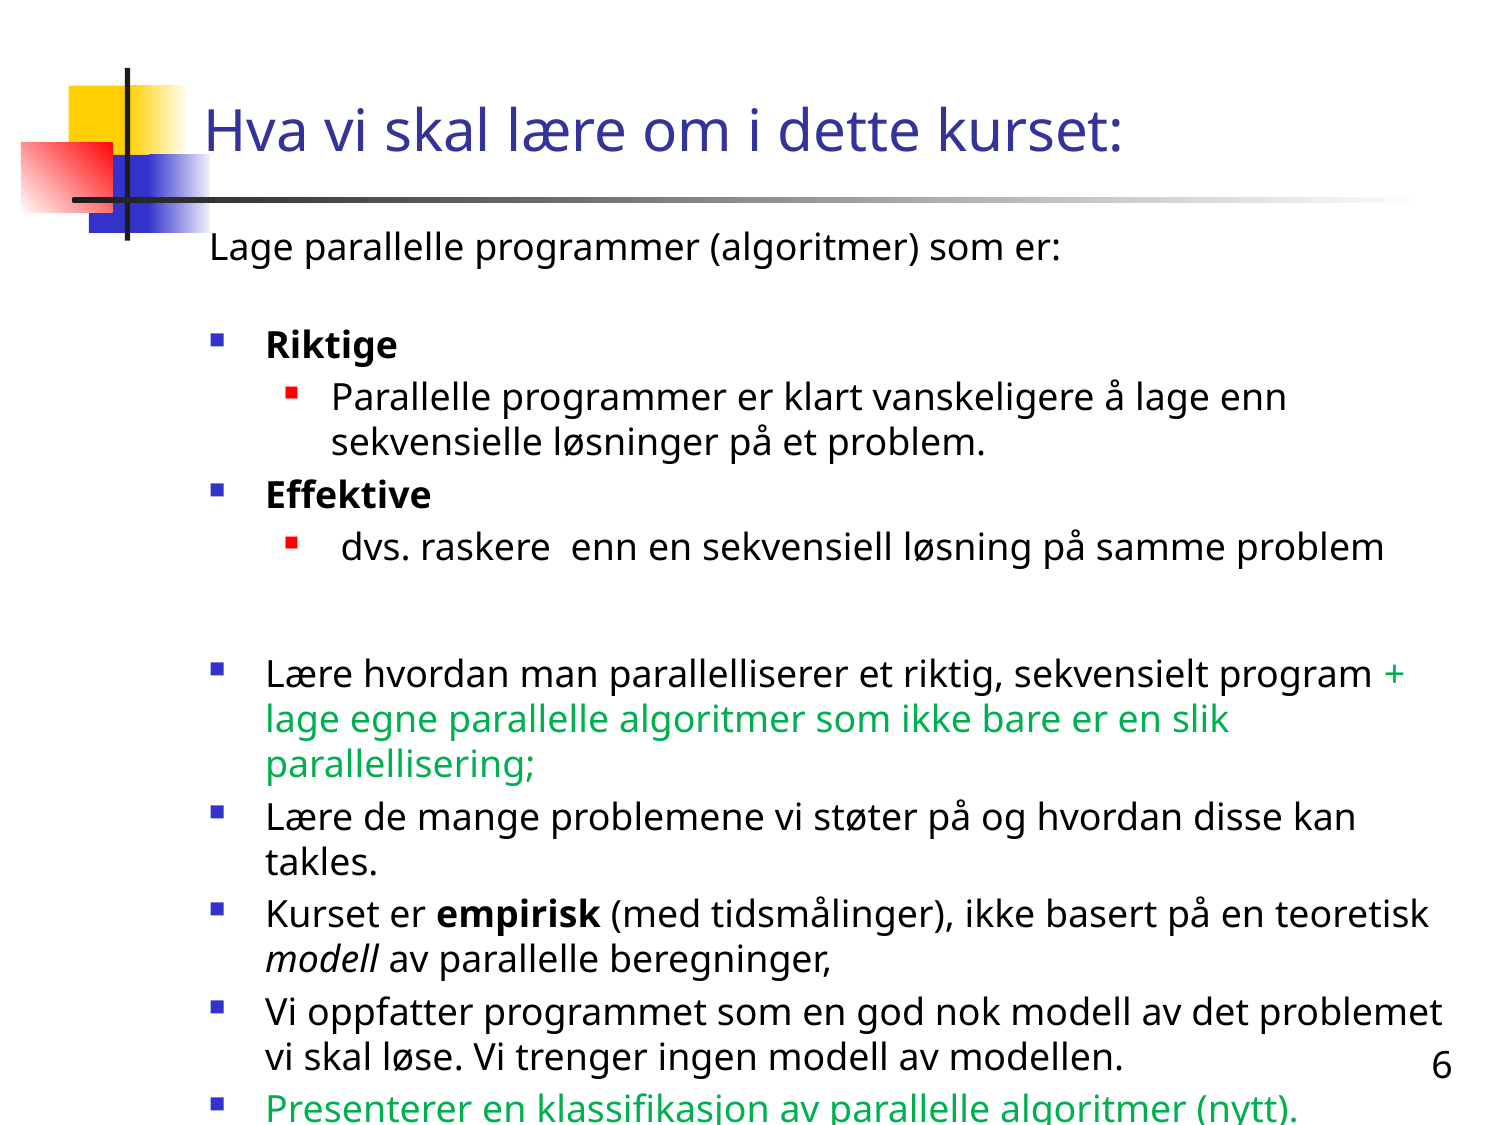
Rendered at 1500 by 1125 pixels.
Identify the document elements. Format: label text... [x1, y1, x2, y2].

title Hva vi skal lære om i dette kurset: [188, 35, 1468, 172]
slide_number 6 [1154, 1023, 1468, 1100]
list Lage parallelle programmer (algoritmer) som er: Riktige Parallelle programmer er klart vanskeligere å lage enn sekvensielle løsninger på et problem. Effektive dvs. raskere enn en sekvensiell løsning på samme problem Lære hvordan man parallelliserer et riktig, sekvensielt program + lage egne parallelle algoritmer som ikke bare er en slik parallellisering; Lære de mange problemene vi støter på og hvordan disse kan takles. Kurset er empirisk (med tidsmålinger), ikke basert på en teoretisk modell av parallelle beregninger, Vi oppfatter programmet som en god nok modell av det problemet vi skal løse. Vi trenger ingen modell av modellen. Presenterer en klassifikasjon av parallelle algoritmer (nytt). [193, 215, 1469, 1006]
